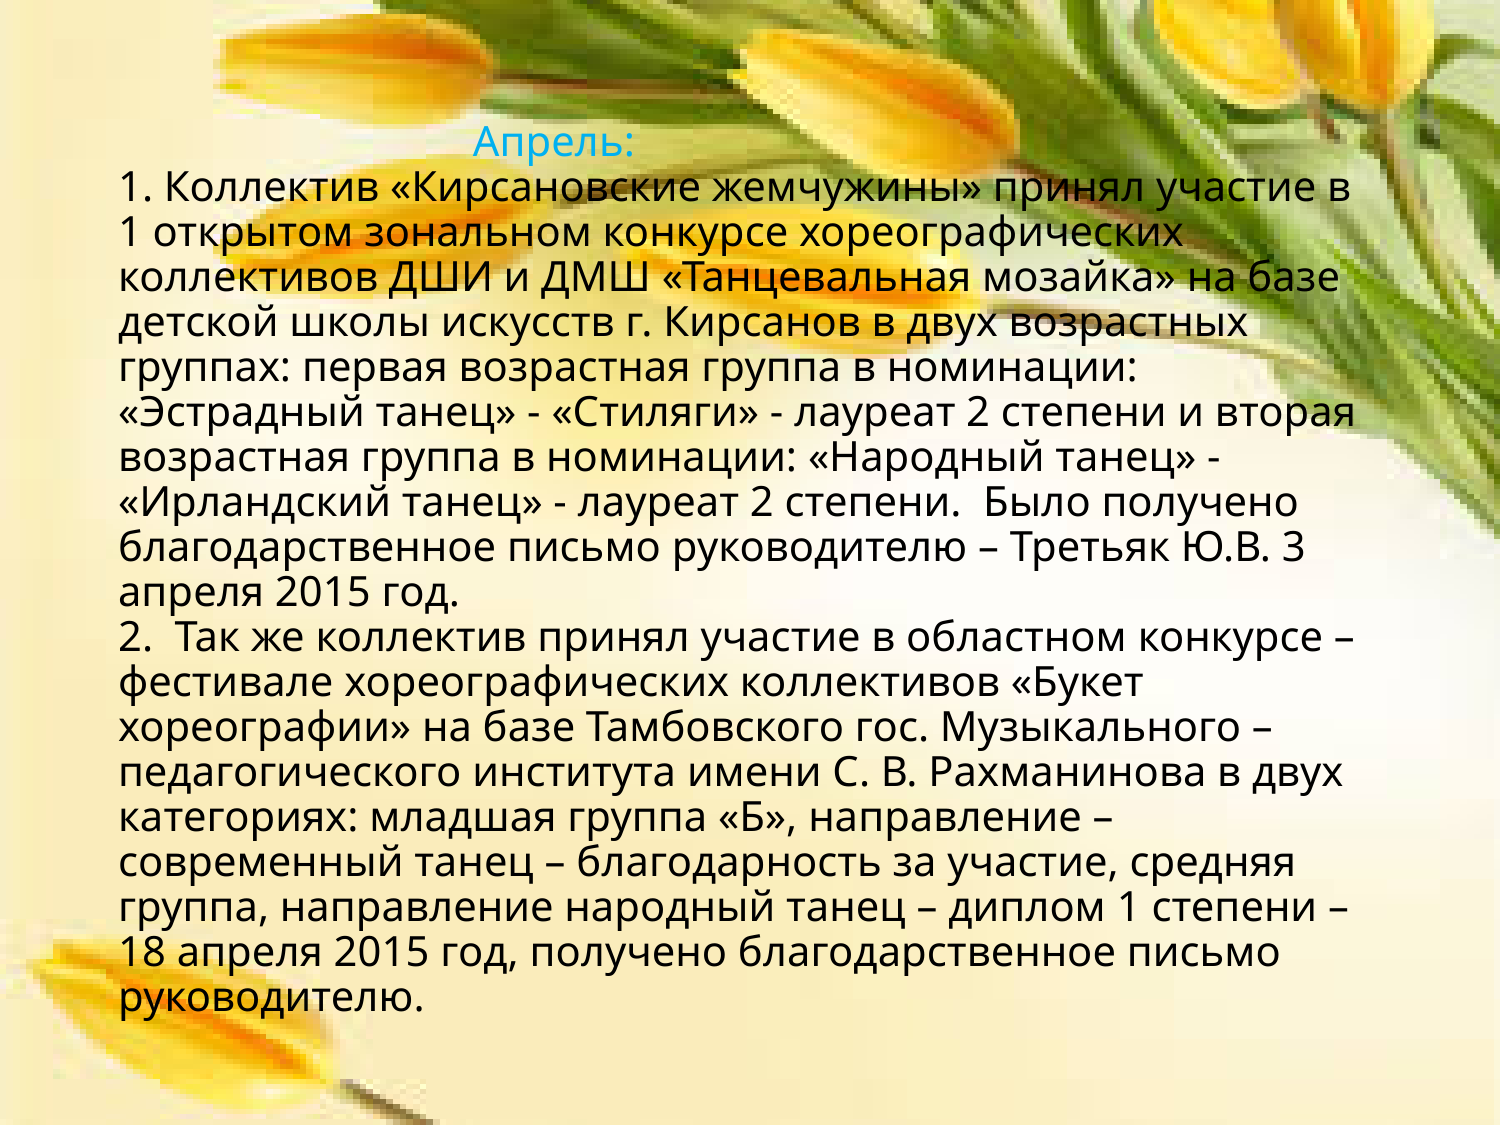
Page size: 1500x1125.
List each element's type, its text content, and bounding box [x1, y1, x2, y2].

title Апрель: 1. Коллектив «Кирсановские жемчужины» принял участие в 1 открытом зональном конкурсе хореографических коллективов ДШИ и ДМШ «Танцевальная мозайка» на базе детской школы искусств г. Кирсанов в двух возрастных группах: первая возрастная группа в номинации: «Эстрадный танец» - «Стиляги» - лауреат 2 степени и вторая возрастная группа в номинации: «Народный танец» - «Ирландский танец» - лауреат 2 степени. Было получено благодарственное письмо руководителю – Третьяк Ю.В. 3 апреля 2015 год. 2. Так же коллектив принял участие в областном конкурсе – фестивале хореографических коллективов «Букет хореографии» на базе Тамбовского гос. Музыкального – педагогического института имени С. В. Рахманинова в двух категориях: младшая группа «Б», направление – современный танец – благодарность за участие, средняя группа, направление народный танец – диплом 1 степени – 18 апреля 2015 год, получено благодарственное письмо руководителю. [103, 59, 1397, 1082]
picture [0, 0, 1500, 1125]
